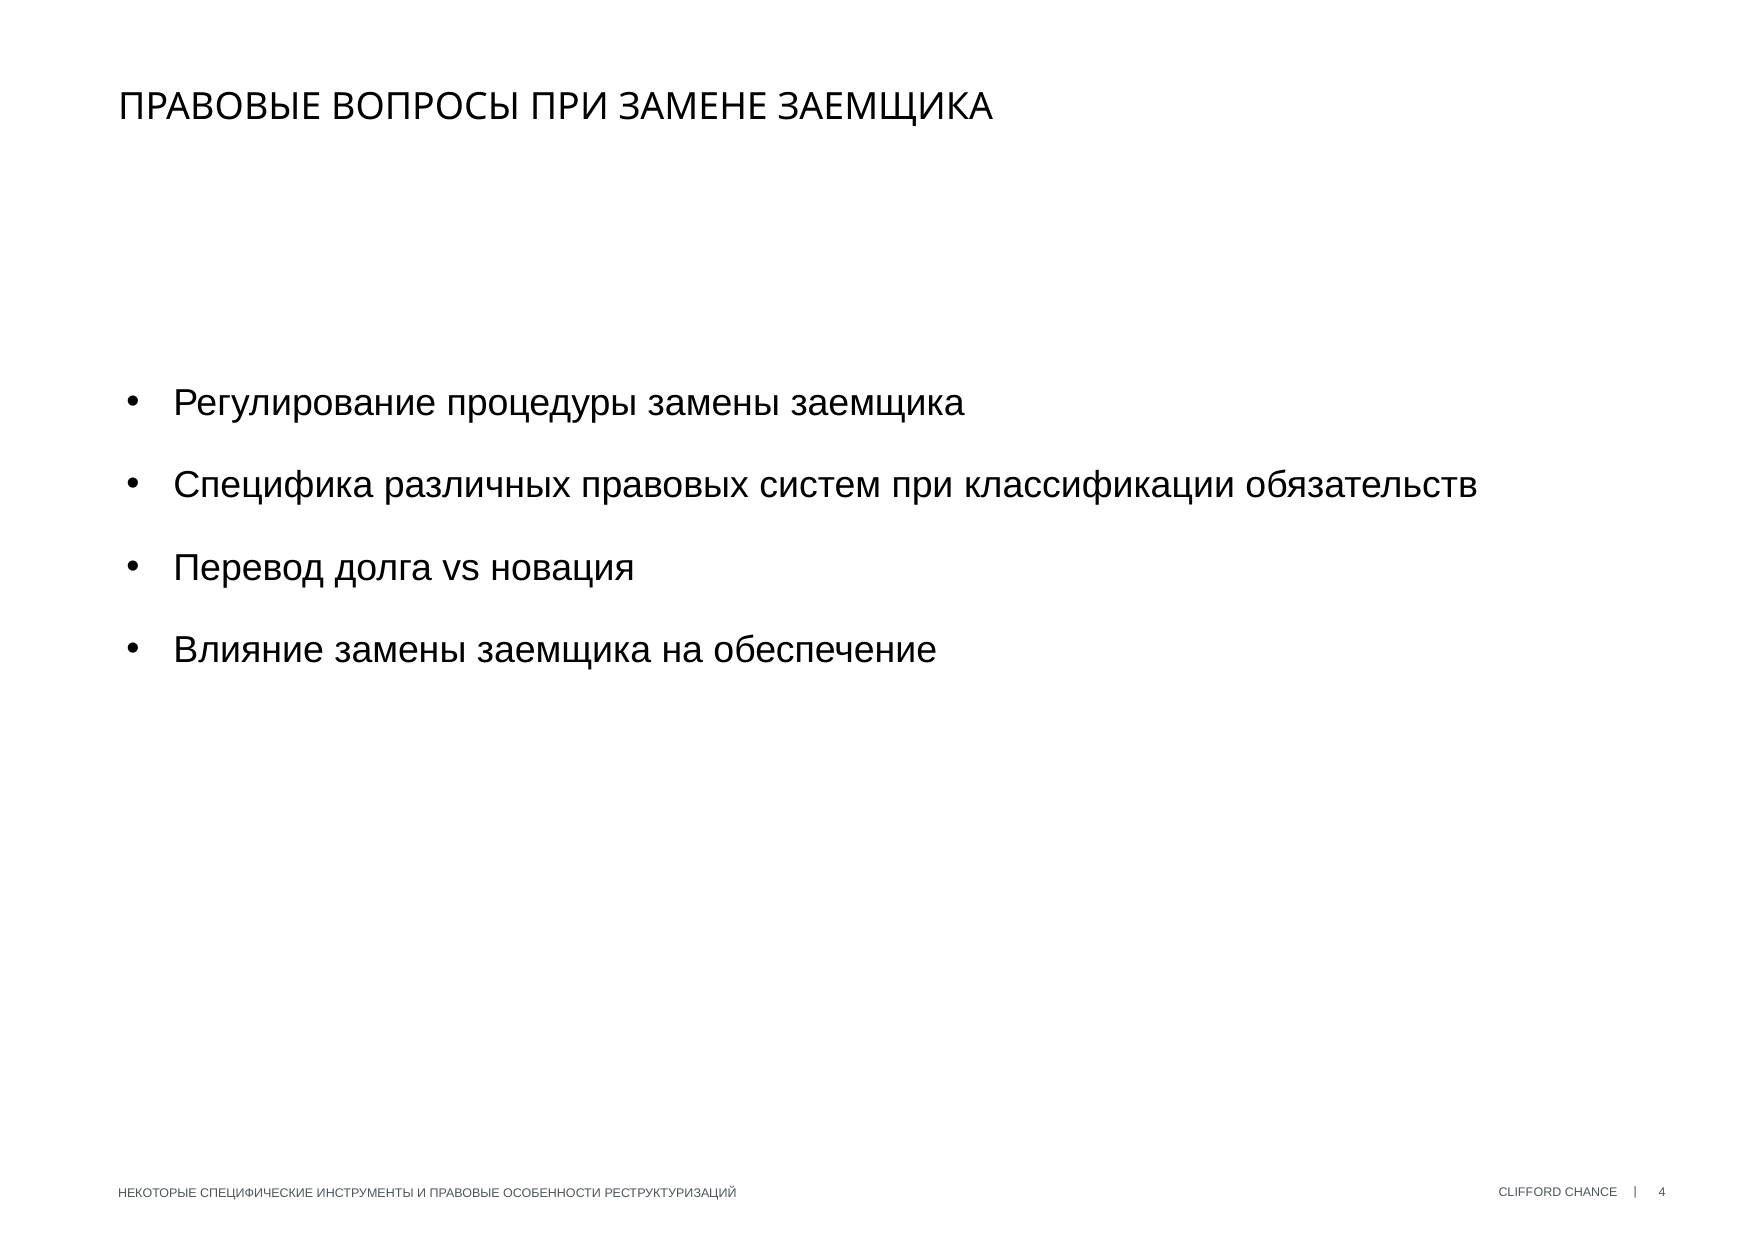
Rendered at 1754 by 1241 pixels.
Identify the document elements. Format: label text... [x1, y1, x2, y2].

slide_number 4 [1589, 1176, 1666, 1207]
title Правовые вопросы при замене заемщика [118, 81, 1433, 145]
footer Некоторые специфические инструменты и правовые особенности реструктуризаций [118, 1178, 1137, 1208]
text_box Регулирование процедуры замены заемщика Специфика различных правовых систем при классификации обязательств Перевод долга vs новация Влияние замены заемщика на обеспечение [111, 370, 1516, 678]
